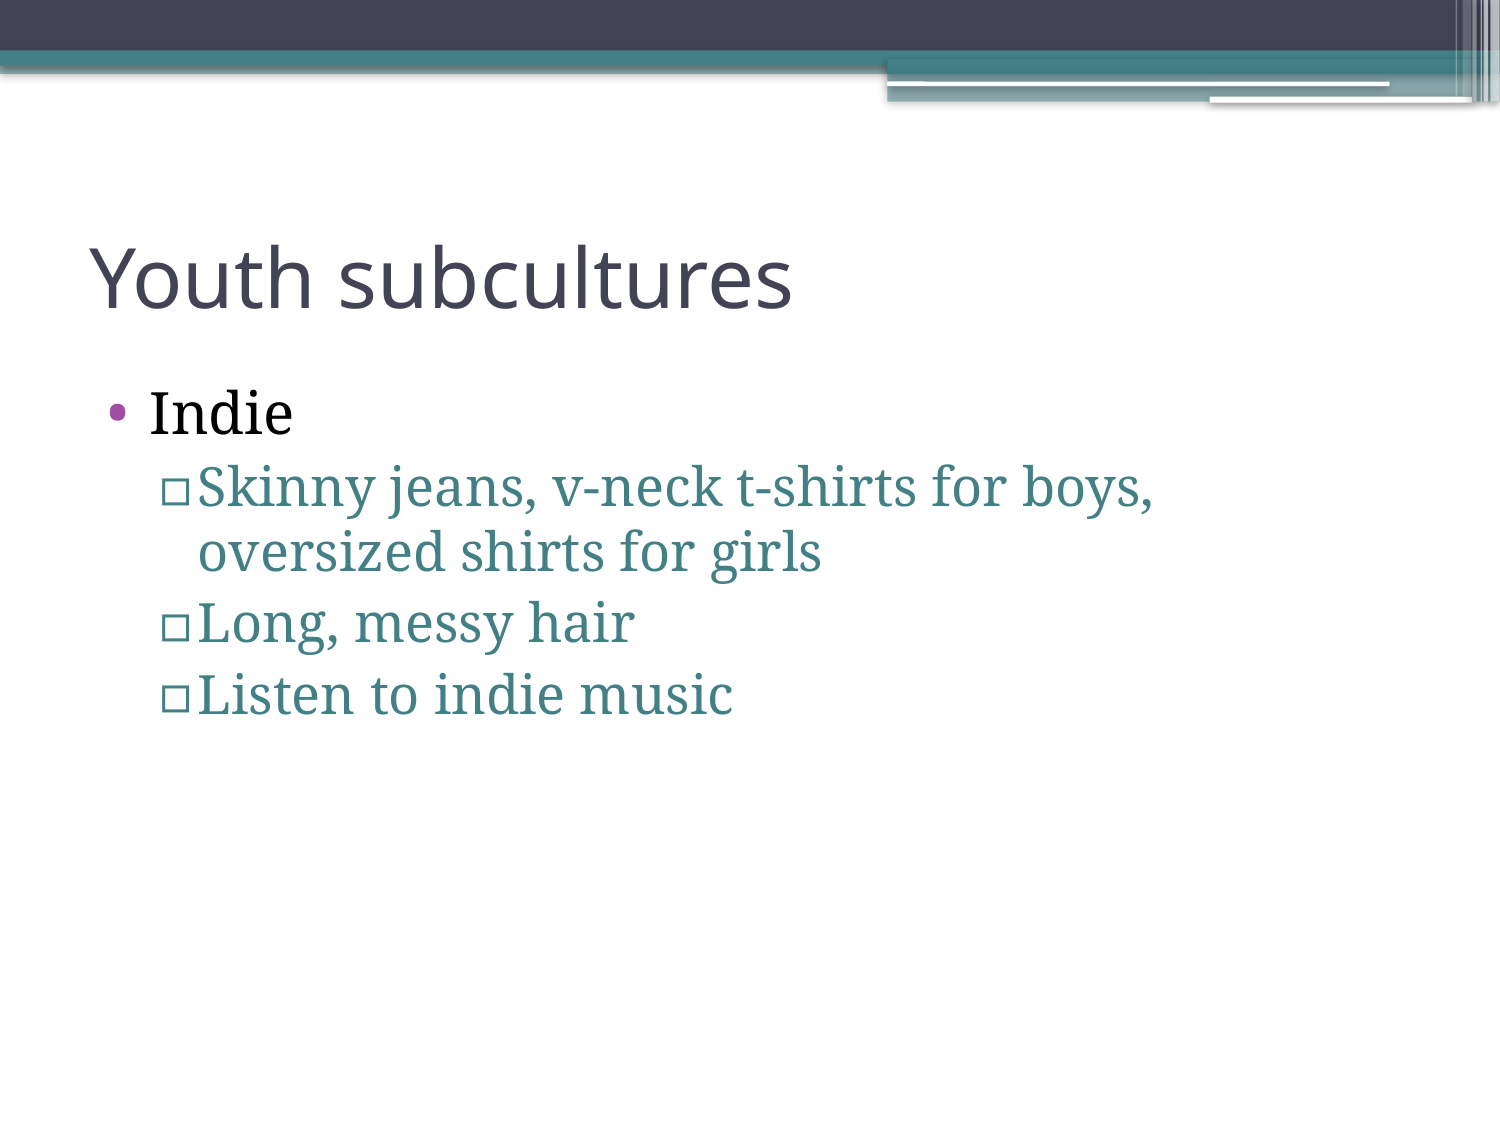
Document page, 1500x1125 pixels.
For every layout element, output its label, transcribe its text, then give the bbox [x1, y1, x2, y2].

list Indie Skinny jeans, v-neck t-shirts for boys, oversized shirts for girls Long, messy hair Listen to indie music [75, 368, 1425, 1079]
title Youth subcultures [75, 187, 1425, 363]
